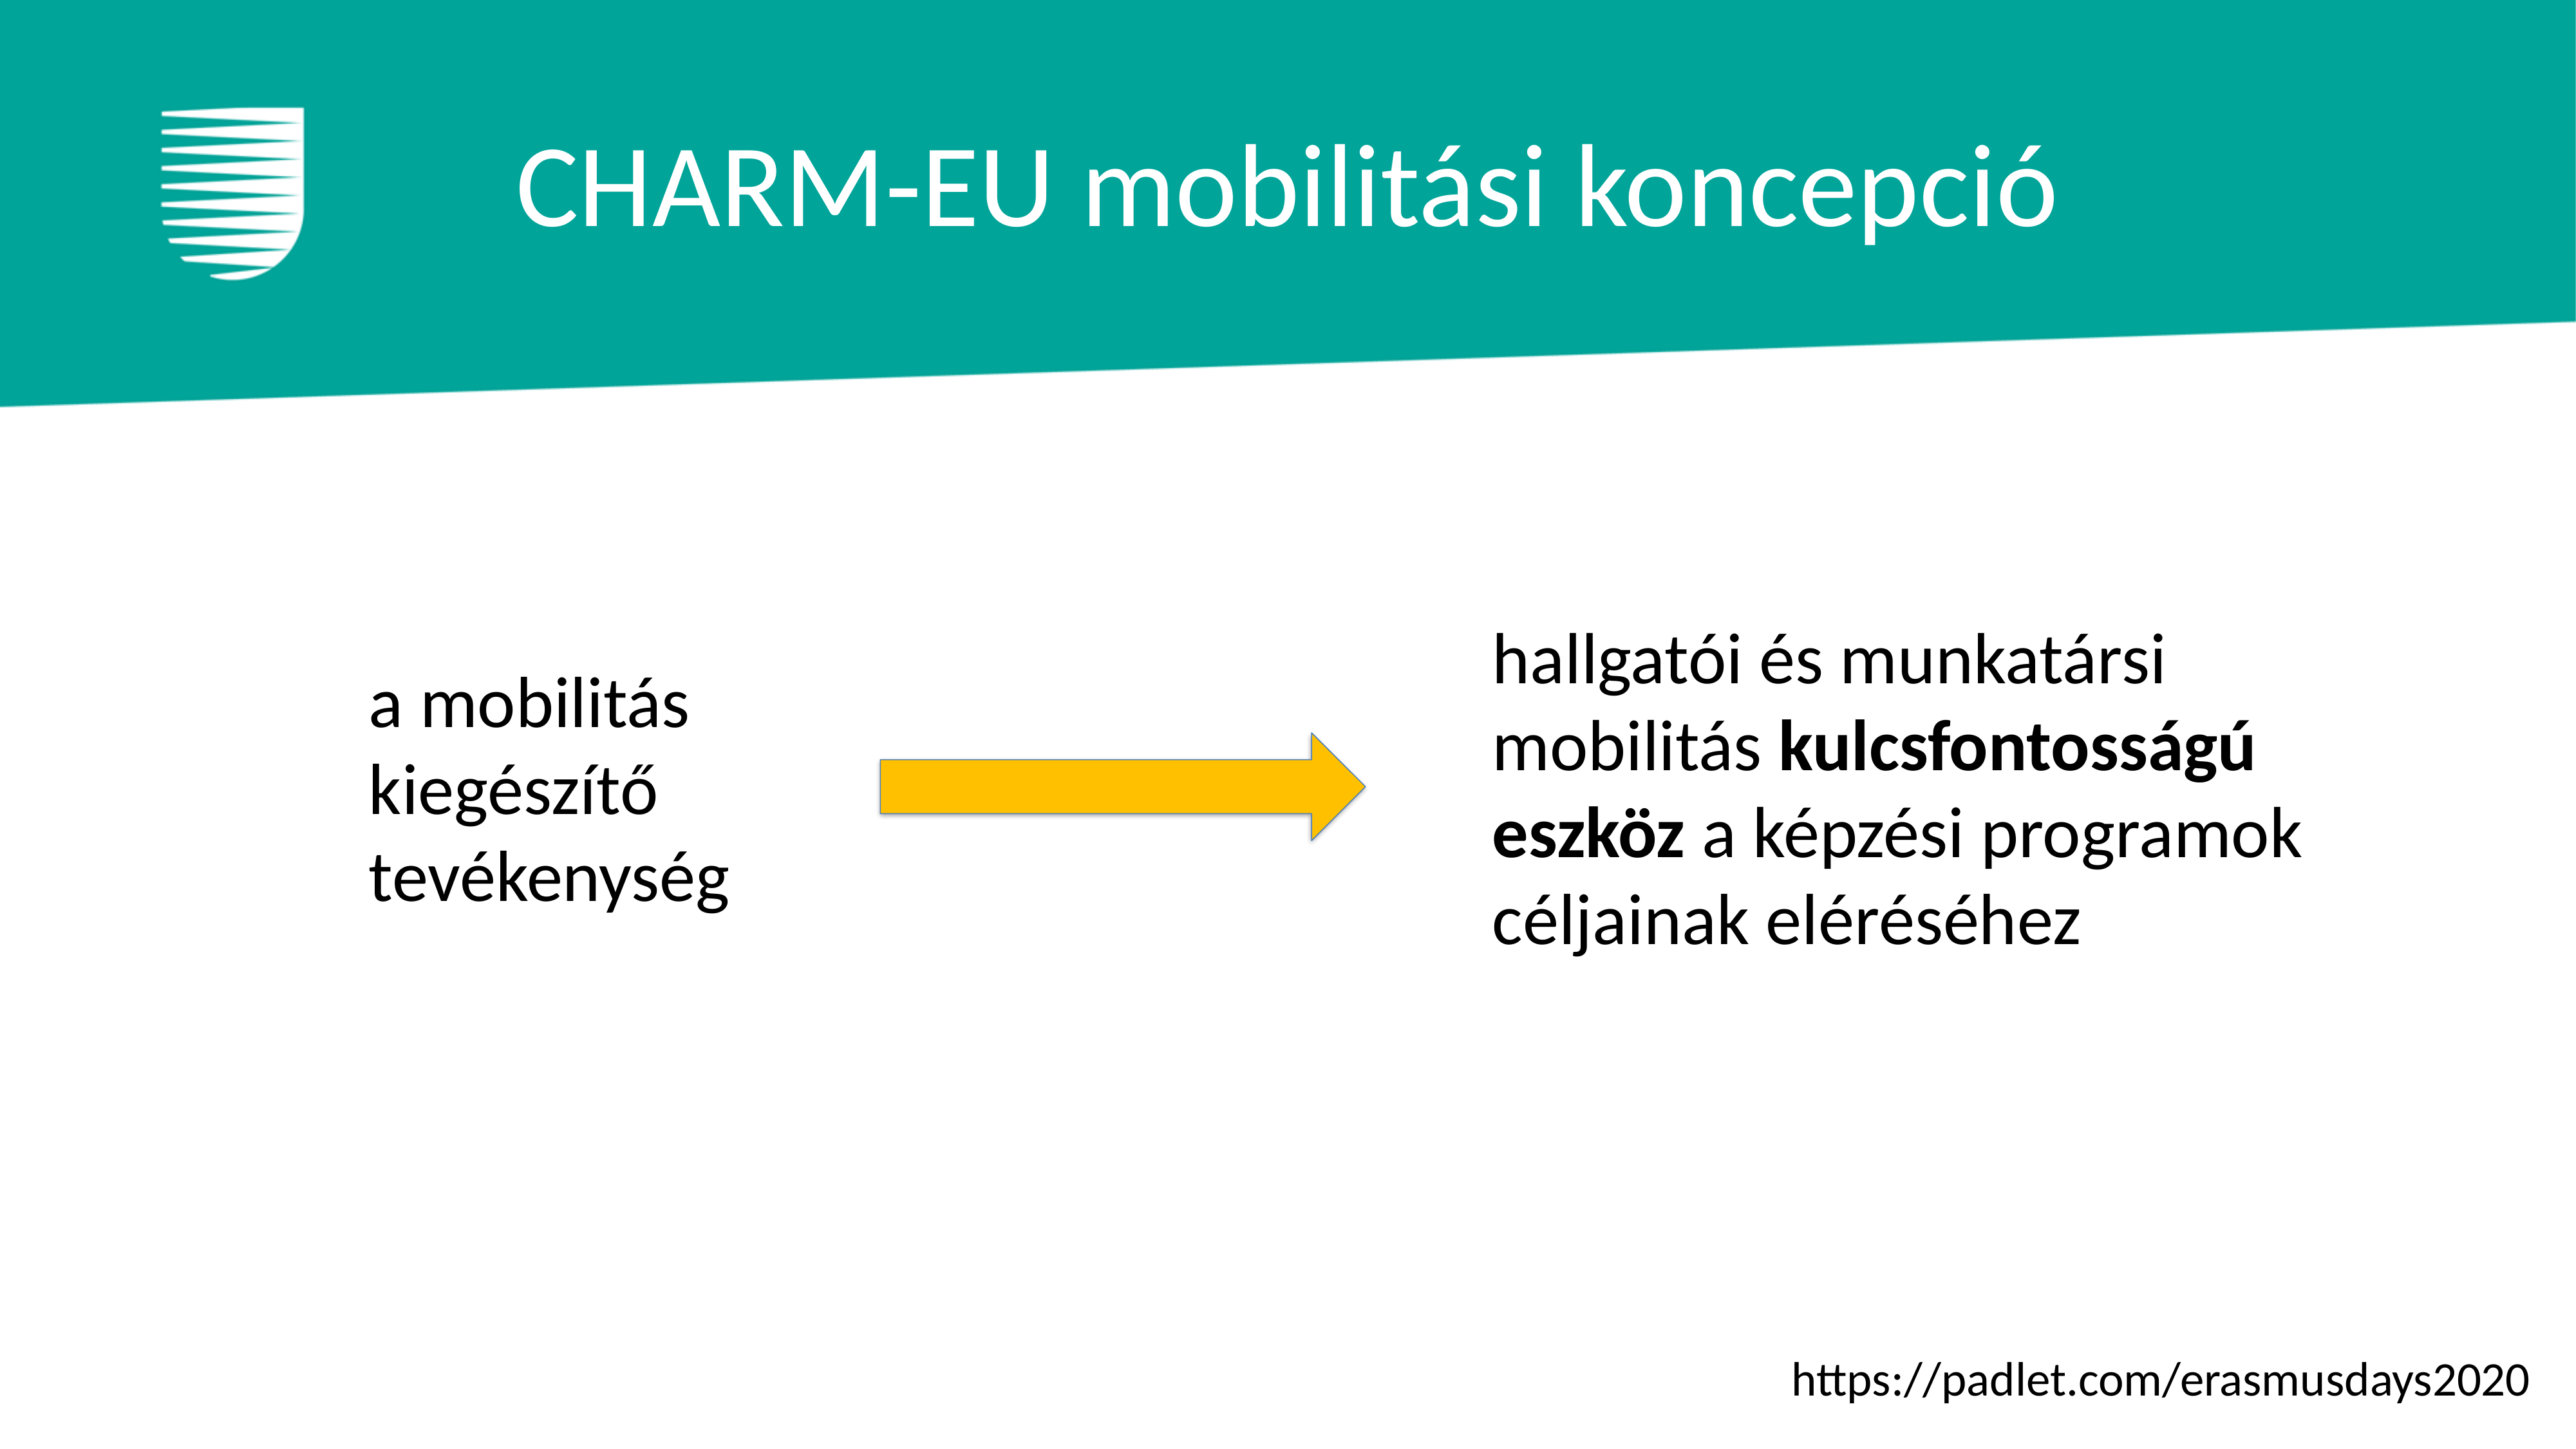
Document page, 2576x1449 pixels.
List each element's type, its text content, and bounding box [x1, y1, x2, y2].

title CHARM-EU mobilitási koncepció [129, 58, 2447, 300]
text_box a mobilitás kiegészítő tevékenység [359, 650, 851, 921]
picture [0, 0, 2576, 1449]
text_box hallgatói és munkatársi mobilitás kulcsfontosságú eszköz a képzési programok céljainak eléréséhez [1482, 606, 2326, 964]
text_box https://padlet.com/erasmusdays2020 [1782, 1343, 2541, 1410]
text_box [879, 732, 1366, 842]
